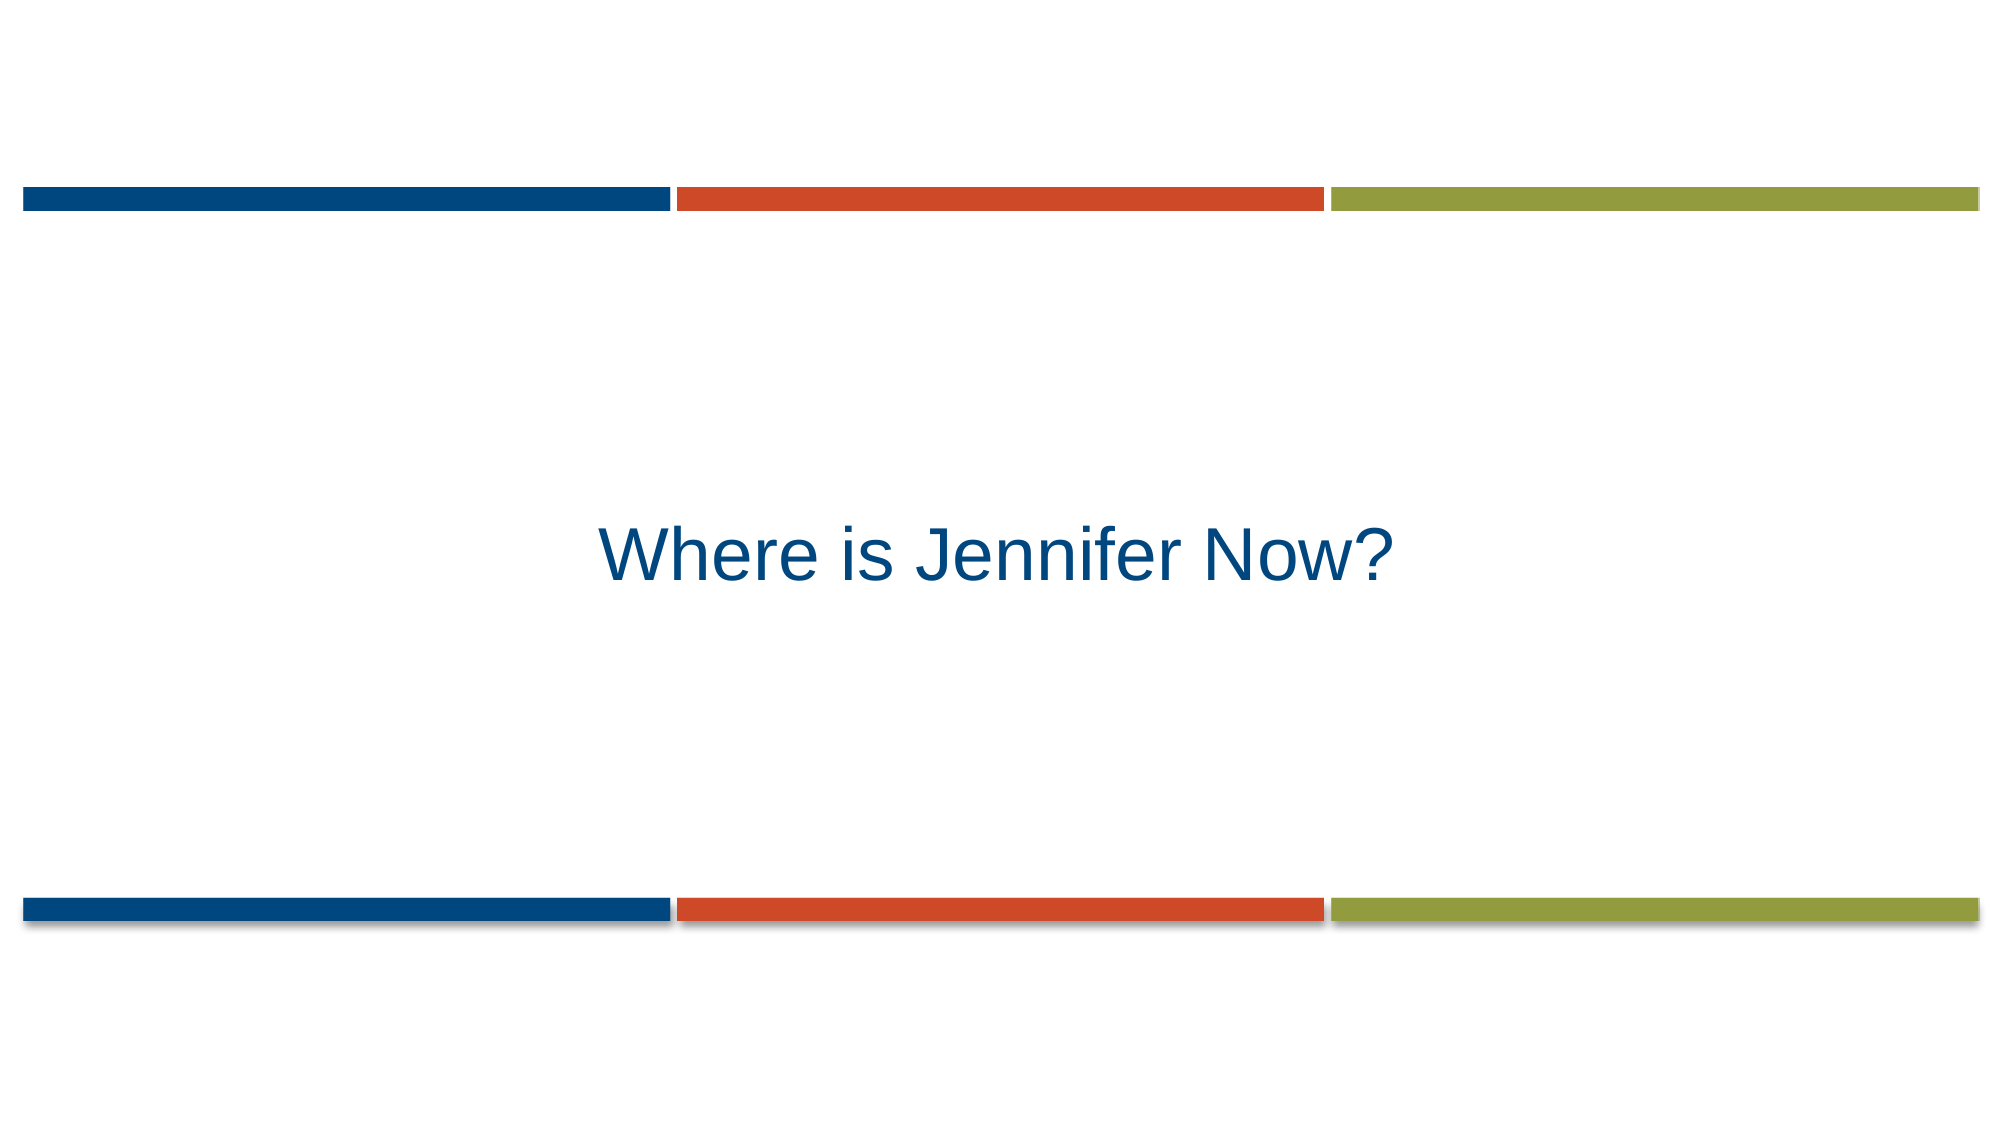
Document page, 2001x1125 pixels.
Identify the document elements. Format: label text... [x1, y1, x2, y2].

picture [23, 888, 1980, 921]
title Where is Jennifer Now? [0, 213, 1995, 888]
picture [23, 176, 1980, 211]
